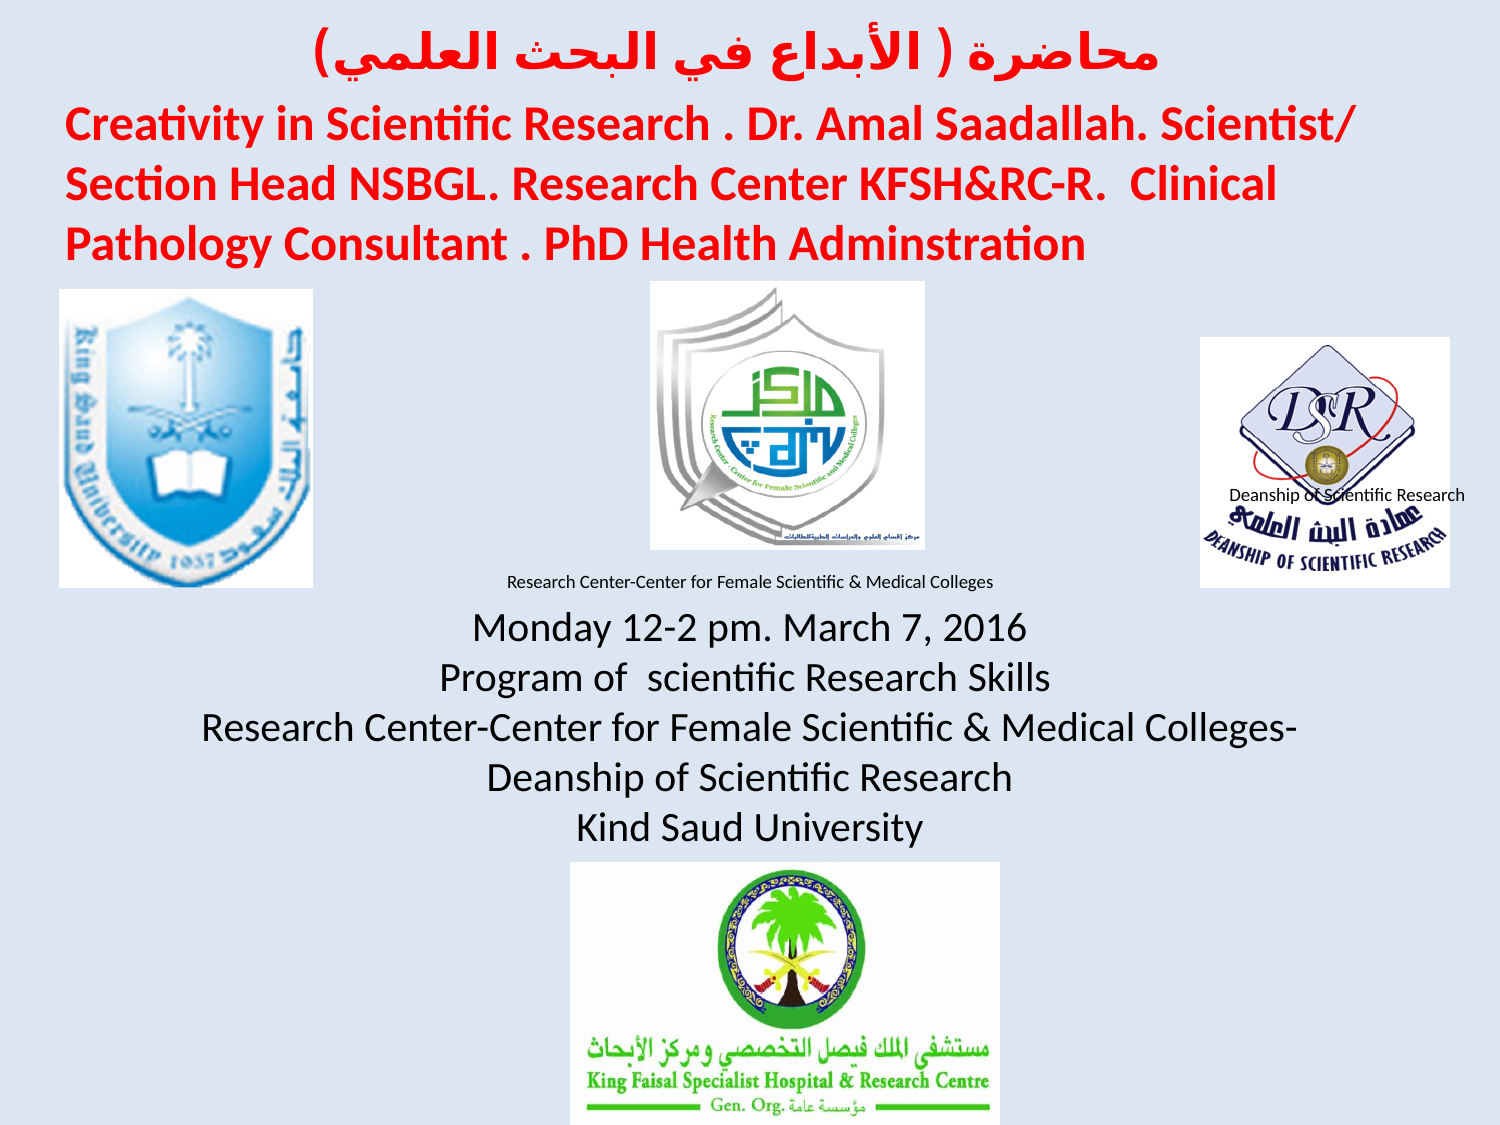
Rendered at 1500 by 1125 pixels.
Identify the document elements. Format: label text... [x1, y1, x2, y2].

title Monday 12-2 pm. March 7, 2016 Program of scientific Research Skills Research Center-Center for Female Scientific & Medical Colleges- Deanship of Scientific Research Kind Saud University [112, 612, 1388, 838]
text_box Deanship of Scientific Research [1454, 474, 1481, 513]
picture [649, 281, 926, 551]
picture [569, 862, 1001, 1125]
picture [1199, 337, 1451, 588]
picture [59, 289, 313, 588]
text_box Research Center-Center for Female Scientific & Medical Colleges [492, 562, 1009, 600]
subtitle محاضرة ( الأبداع في البحث العلمي) Creativity in Scientific Research . Dr. Amal Saadallah. Scientist/ Section Head NSBGL. Research Center KFSH&RC-R. Clinical Pathology Consultant . PhD Health Adminstration [50, 12, 1425, 275]
